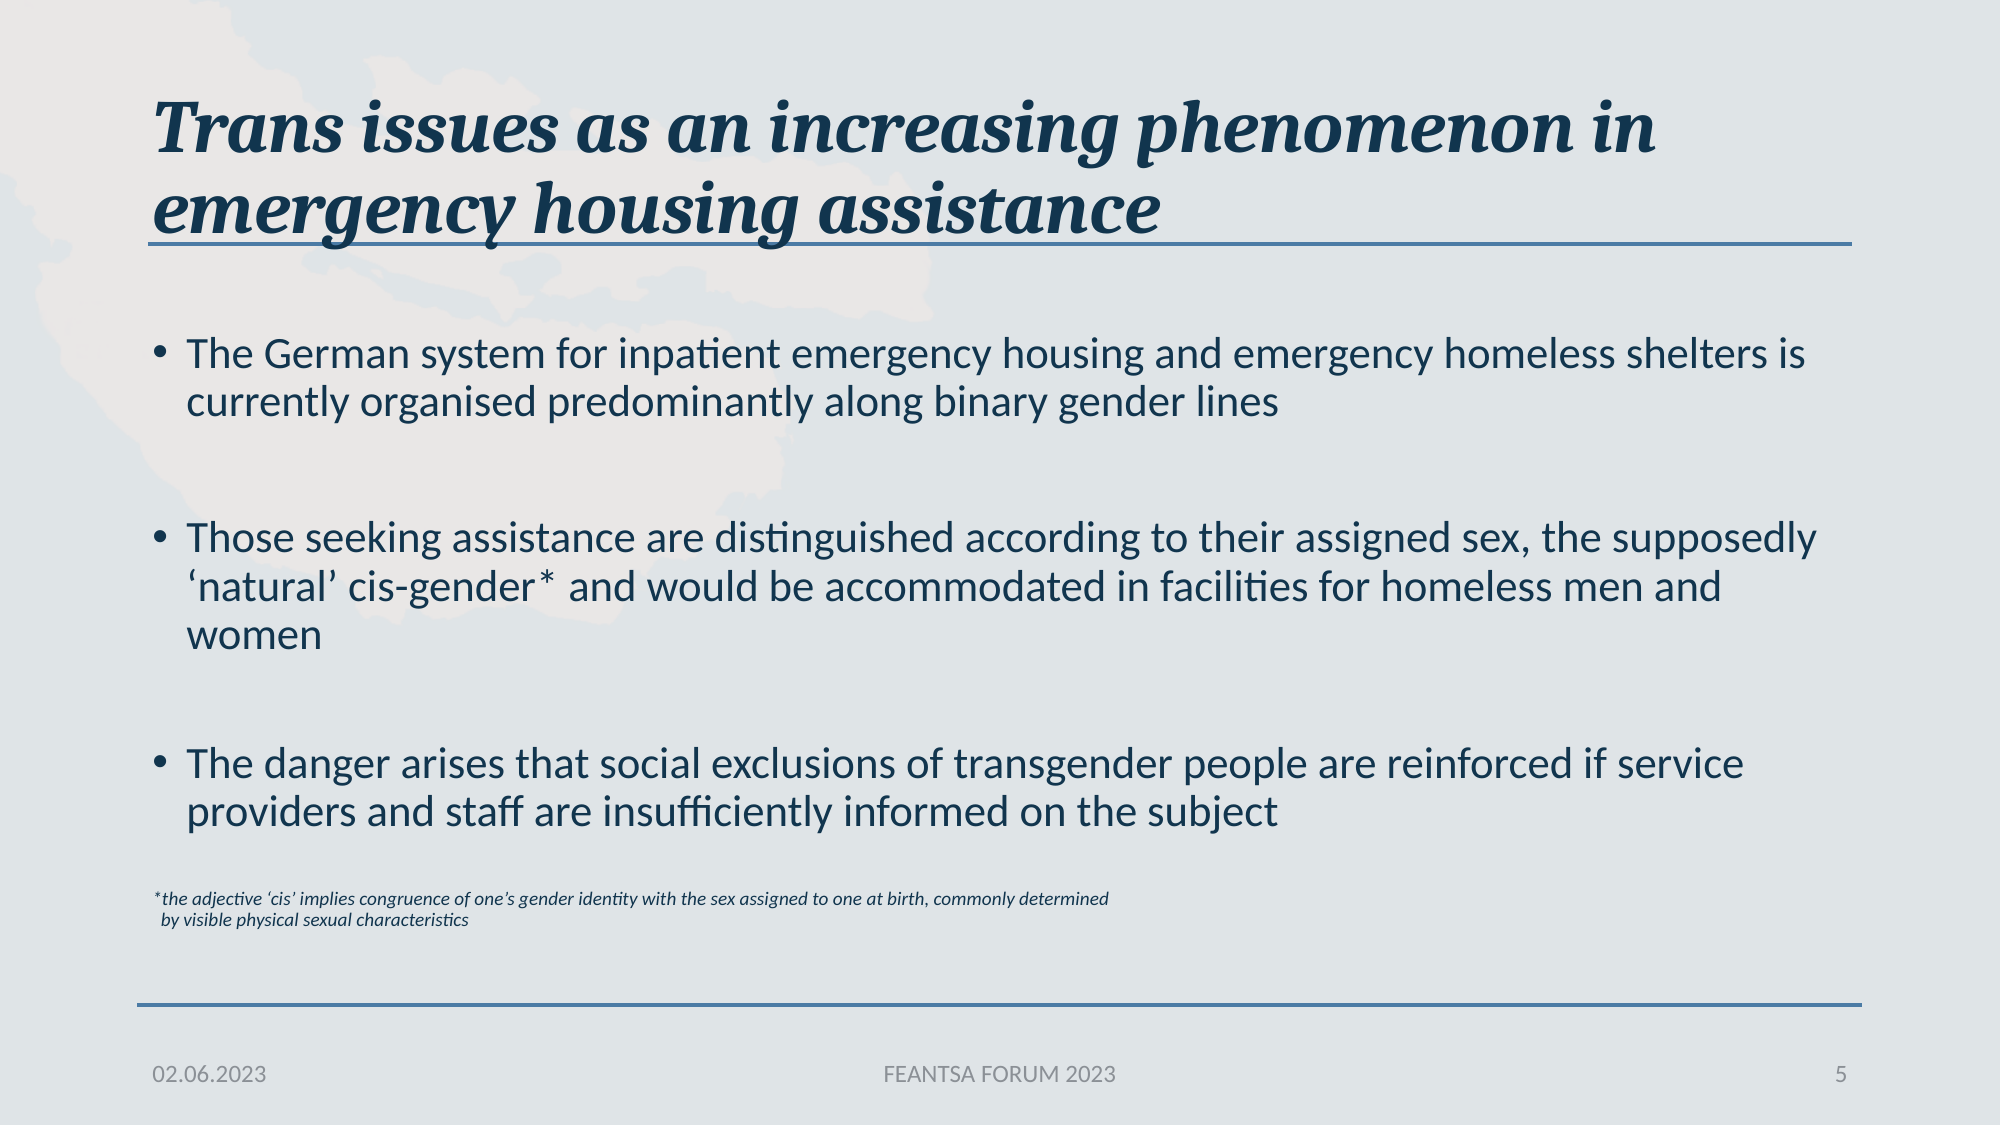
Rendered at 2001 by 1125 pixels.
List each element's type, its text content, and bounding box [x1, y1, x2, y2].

footer FEANTSA FORUM 2023 [662, 1042, 1338, 1103]
title Trans issues as an increasing phenomenon in emergency housing assistance [137, 59, 1863, 278]
slide_number 5 [1412, 1042, 1863, 1103]
list The German system for inpatient emergency housing and emergency homeless shelters is currently organised predominantly along binary gender lines Those seeking assistance are distinguished according to their assigned sex, the supposedly ‘natural’ cis-gender* and would be accommodated in facilities for homeless men and women The danger arises that social exclusions of transgender people are reinforced if service providers and staff are insufficiently informed on the subject *the adjective ‘cis’ implies congruence of one’s gender identity with the sex assigned to one at birth, commonly determined by visible physical sexual characteristics [137, 322, 1863, 940]
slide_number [137, 1042, 588, 1103]
